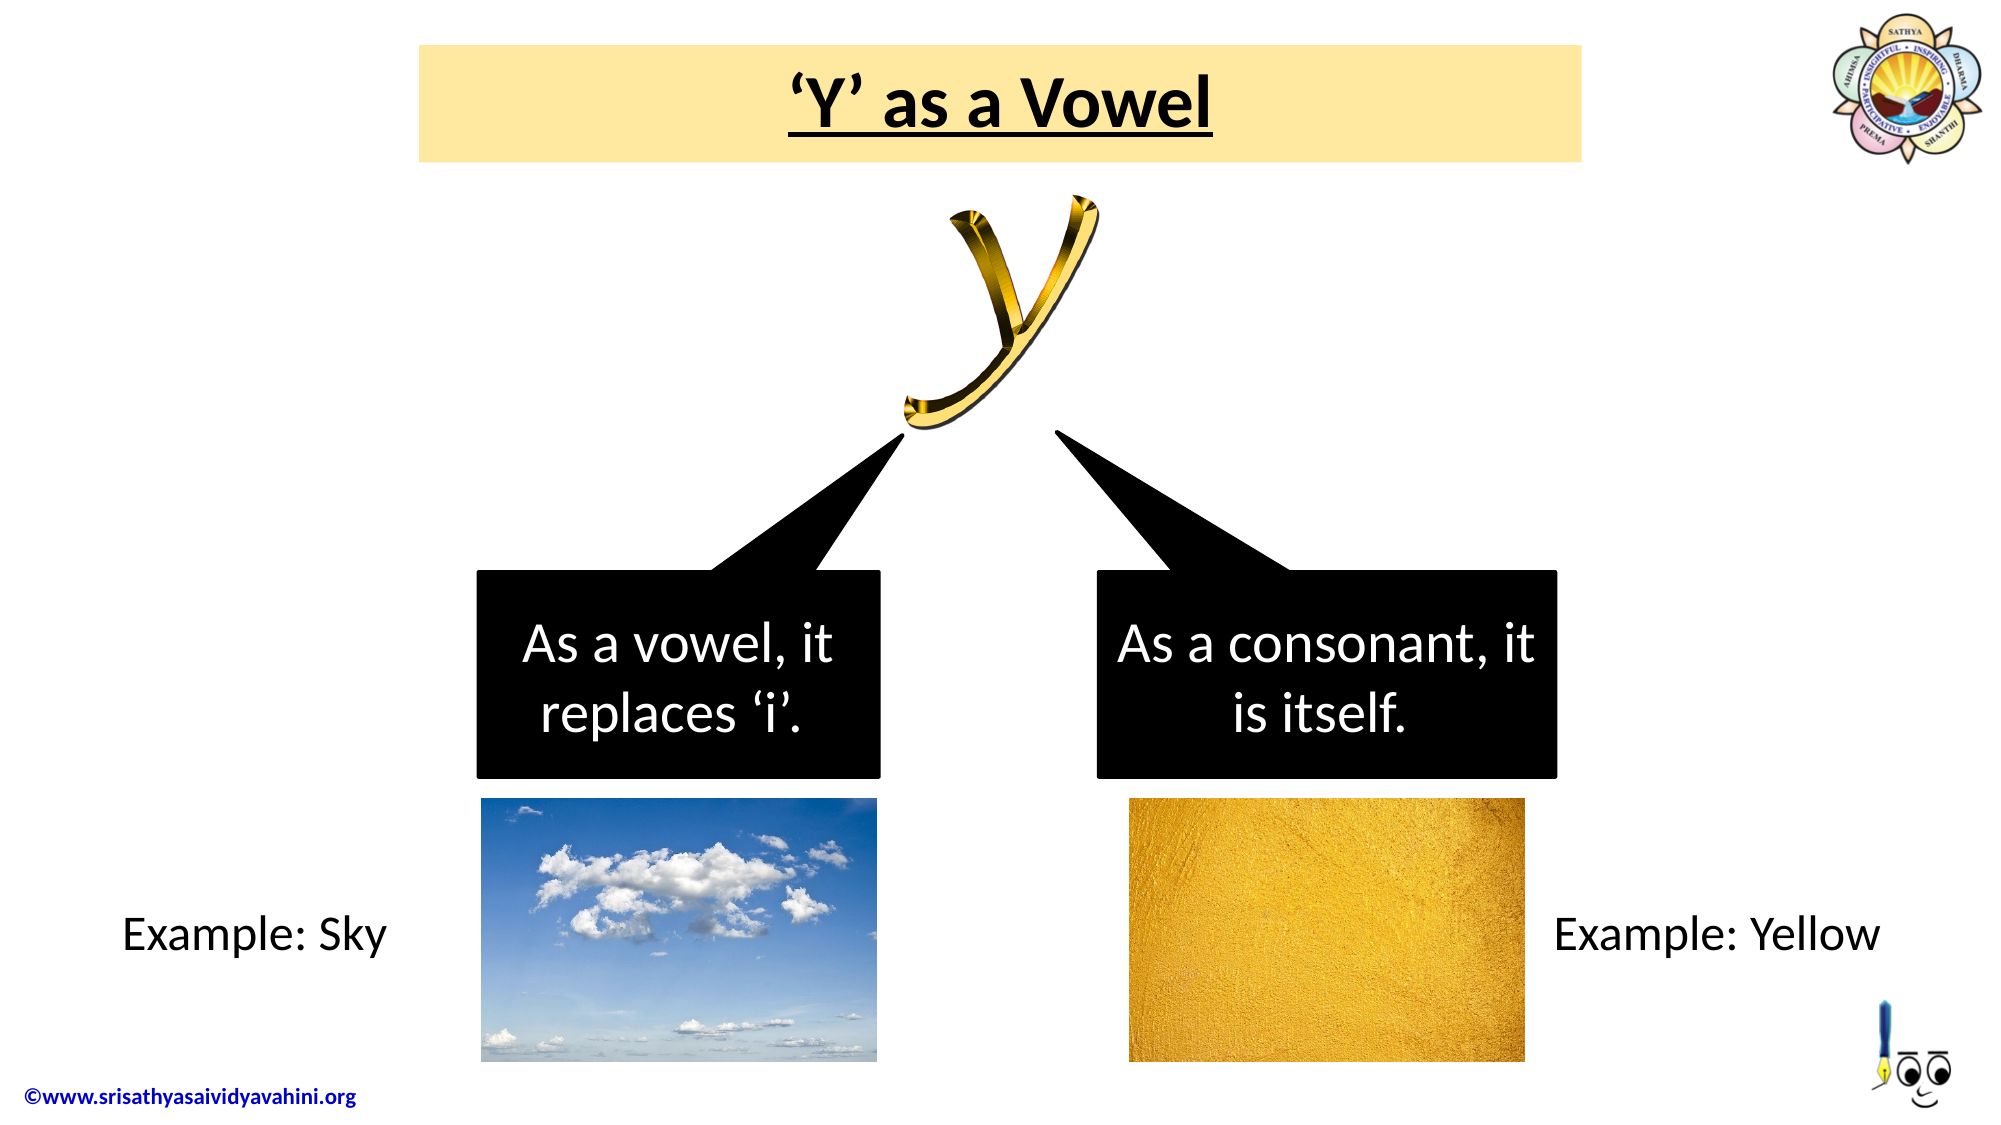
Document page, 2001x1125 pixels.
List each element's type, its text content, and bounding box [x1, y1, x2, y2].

title ‘Y’ as a Vowel [419, 45, 1582, 163]
picture [1129, 798, 1525, 1062]
picture [480, 798, 877, 1062]
text_box As a consonant, it is itself. [1070, 448, 1556, 777]
picture [1827, 10, 1986, 165]
picture [881, 189, 1120, 441]
text_box Example: Sky [90, 893, 419, 968]
text_box Example: Yellow [1529, 893, 1910, 968]
picture [1815, 971, 1966, 1122]
text_box As a vowel, it replaces ‘i’. [478, 448, 895, 777]
